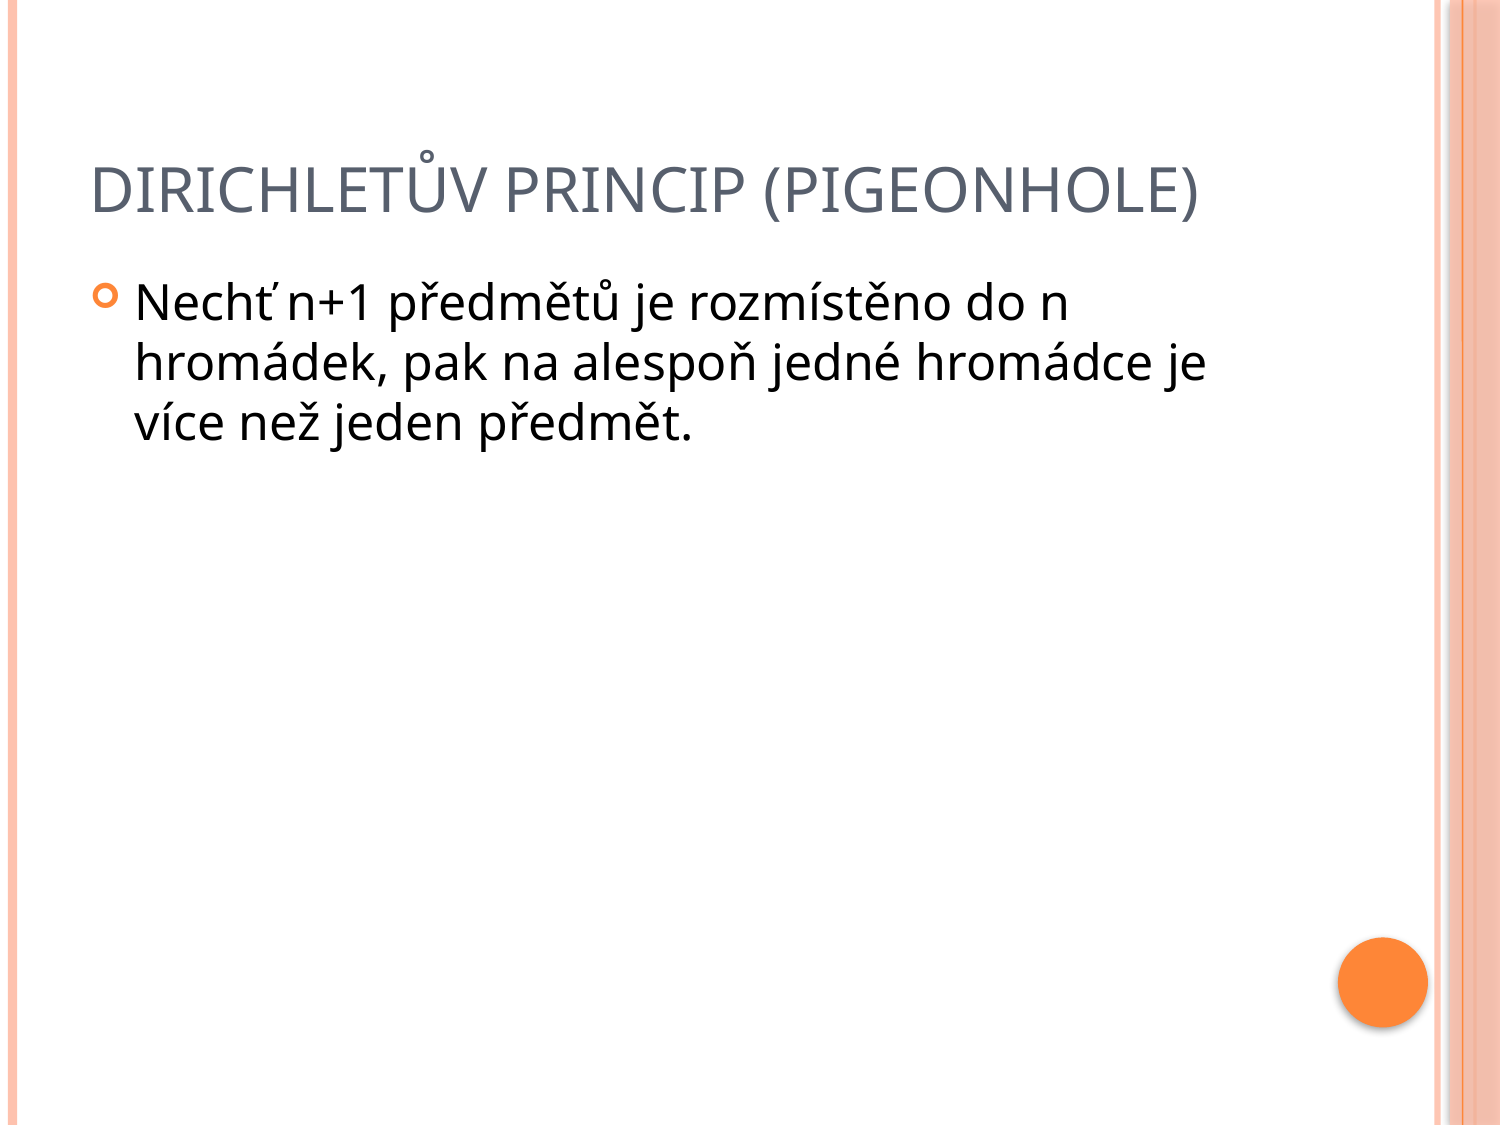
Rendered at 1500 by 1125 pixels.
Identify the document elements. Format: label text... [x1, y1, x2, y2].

title Dirichletův princip (Pigeonhole) [75, 45, 1300, 233]
list Nechť n+1 předmětů je rozmístěno do n hromádek, pak na alespoň jedné hromádce je více než jeden předmět. [75, 262, 1300, 1062]
